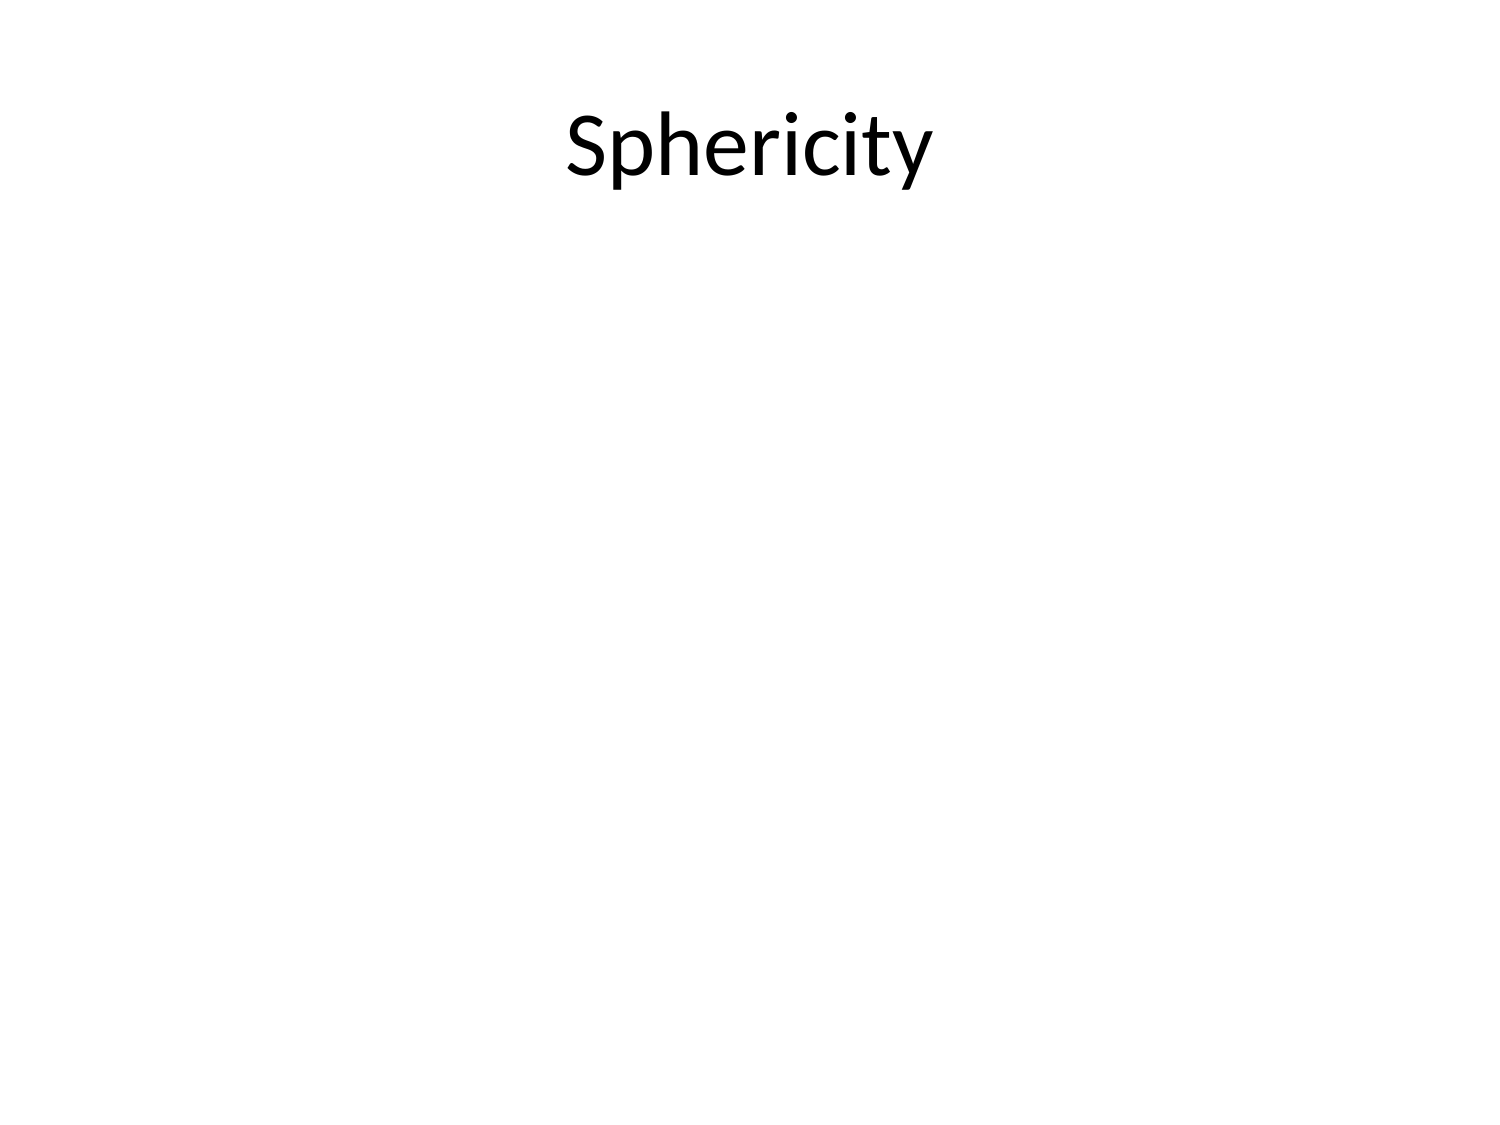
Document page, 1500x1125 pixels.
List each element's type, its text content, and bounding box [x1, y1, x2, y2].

title Sphericity [75, 45, 1425, 233]
